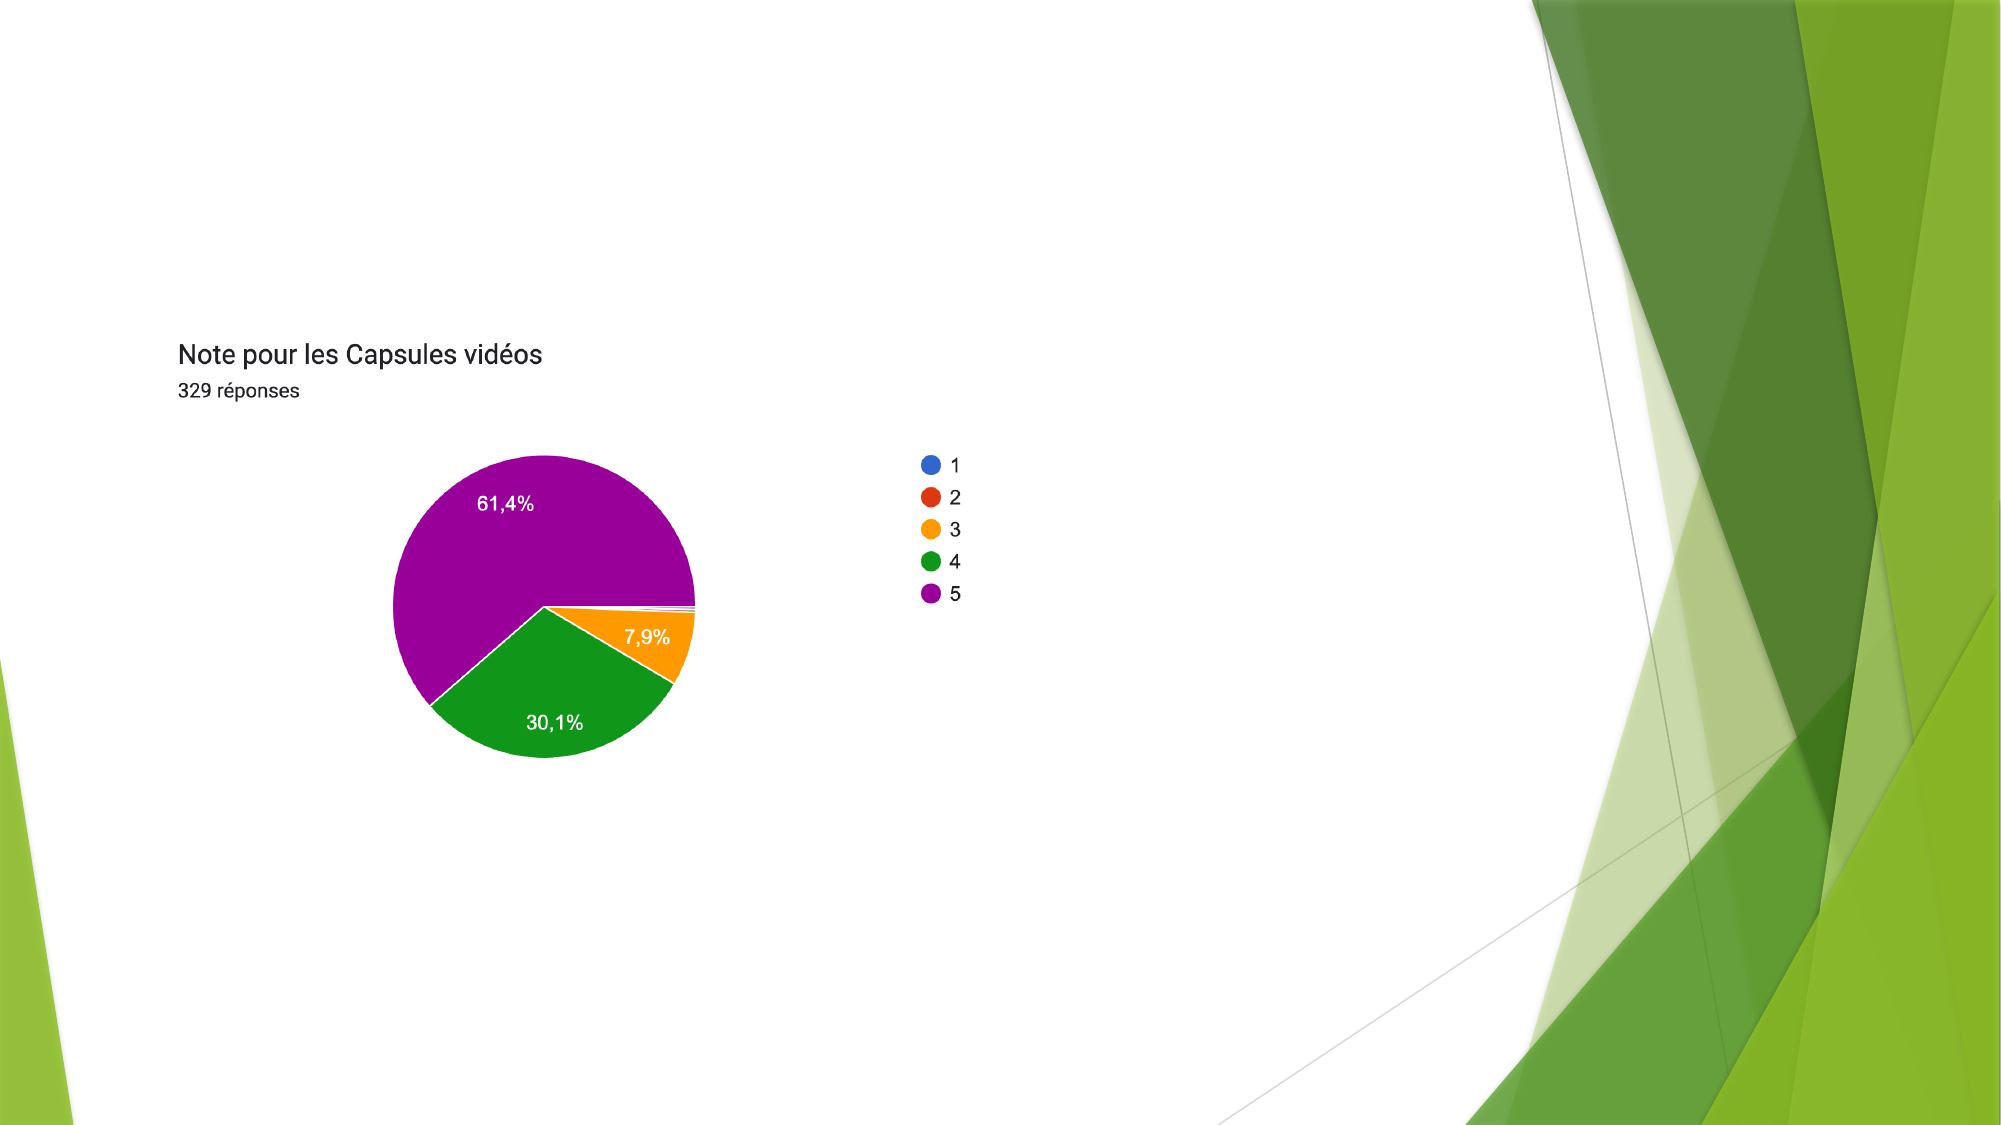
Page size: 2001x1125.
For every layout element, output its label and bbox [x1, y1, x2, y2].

picture [136, 295, 1375, 817]
